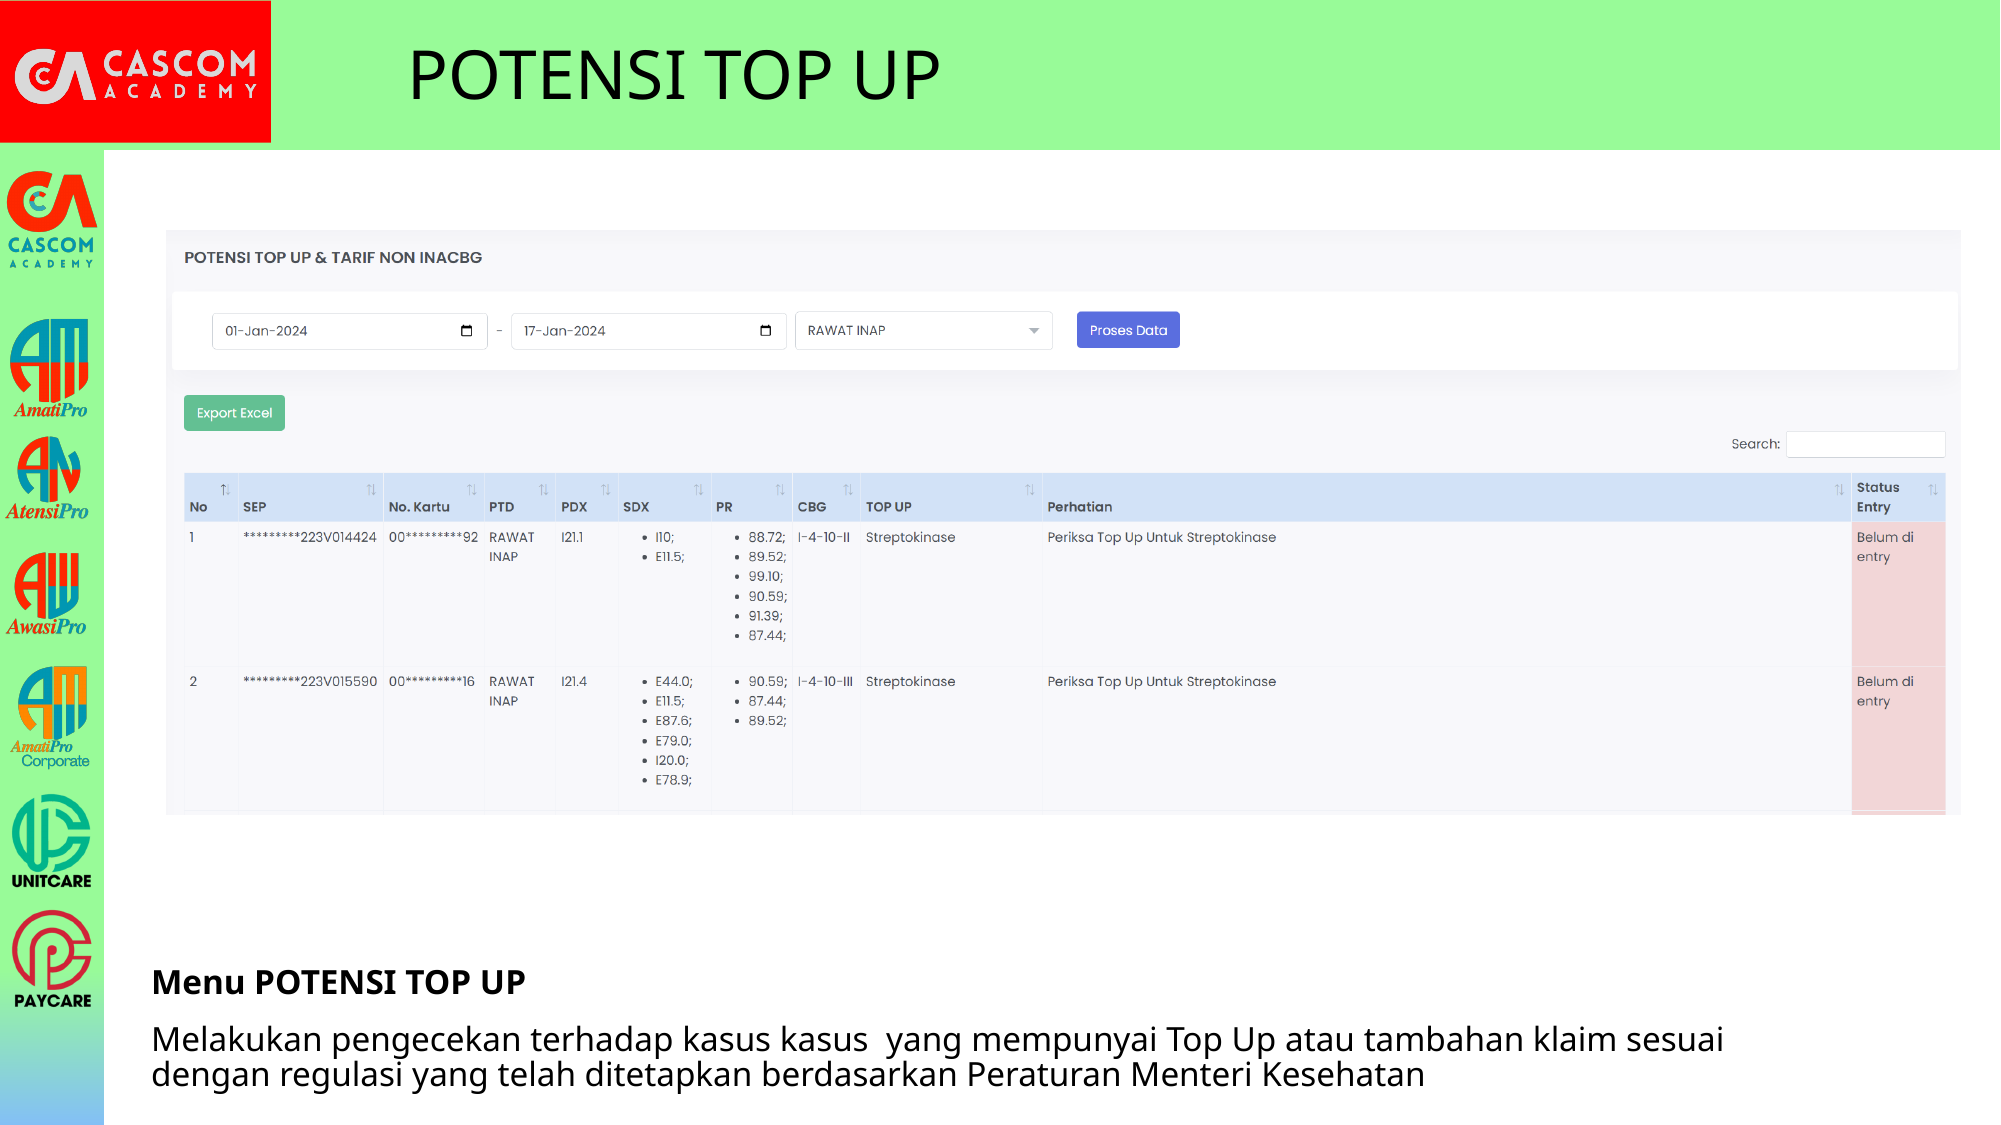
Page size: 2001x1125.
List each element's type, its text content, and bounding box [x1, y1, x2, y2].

picture [8, 316, 89, 418]
text_box Menu POTENSI TOP UP Melakukan pengecekan terhadap kasus kasus yang mempunyai Top Up atau tambahan klaim sesuai dengan regulasi yang telah ditetapkan berdasarkan Peraturan Menteri Kesehatan [136, 958, 1862, 1125]
picture [3, 433, 91, 524]
picture [8, 665, 94, 772]
title POTENSI TOP UP [392, 33, 1818, 122]
picture [4, 167, 101, 273]
picture [8, 40, 266, 110]
picture [8, 904, 98, 1018]
picture [4, 548, 91, 639]
picture [165, 230, 1961, 815]
picture [6, 789, 98, 900]
